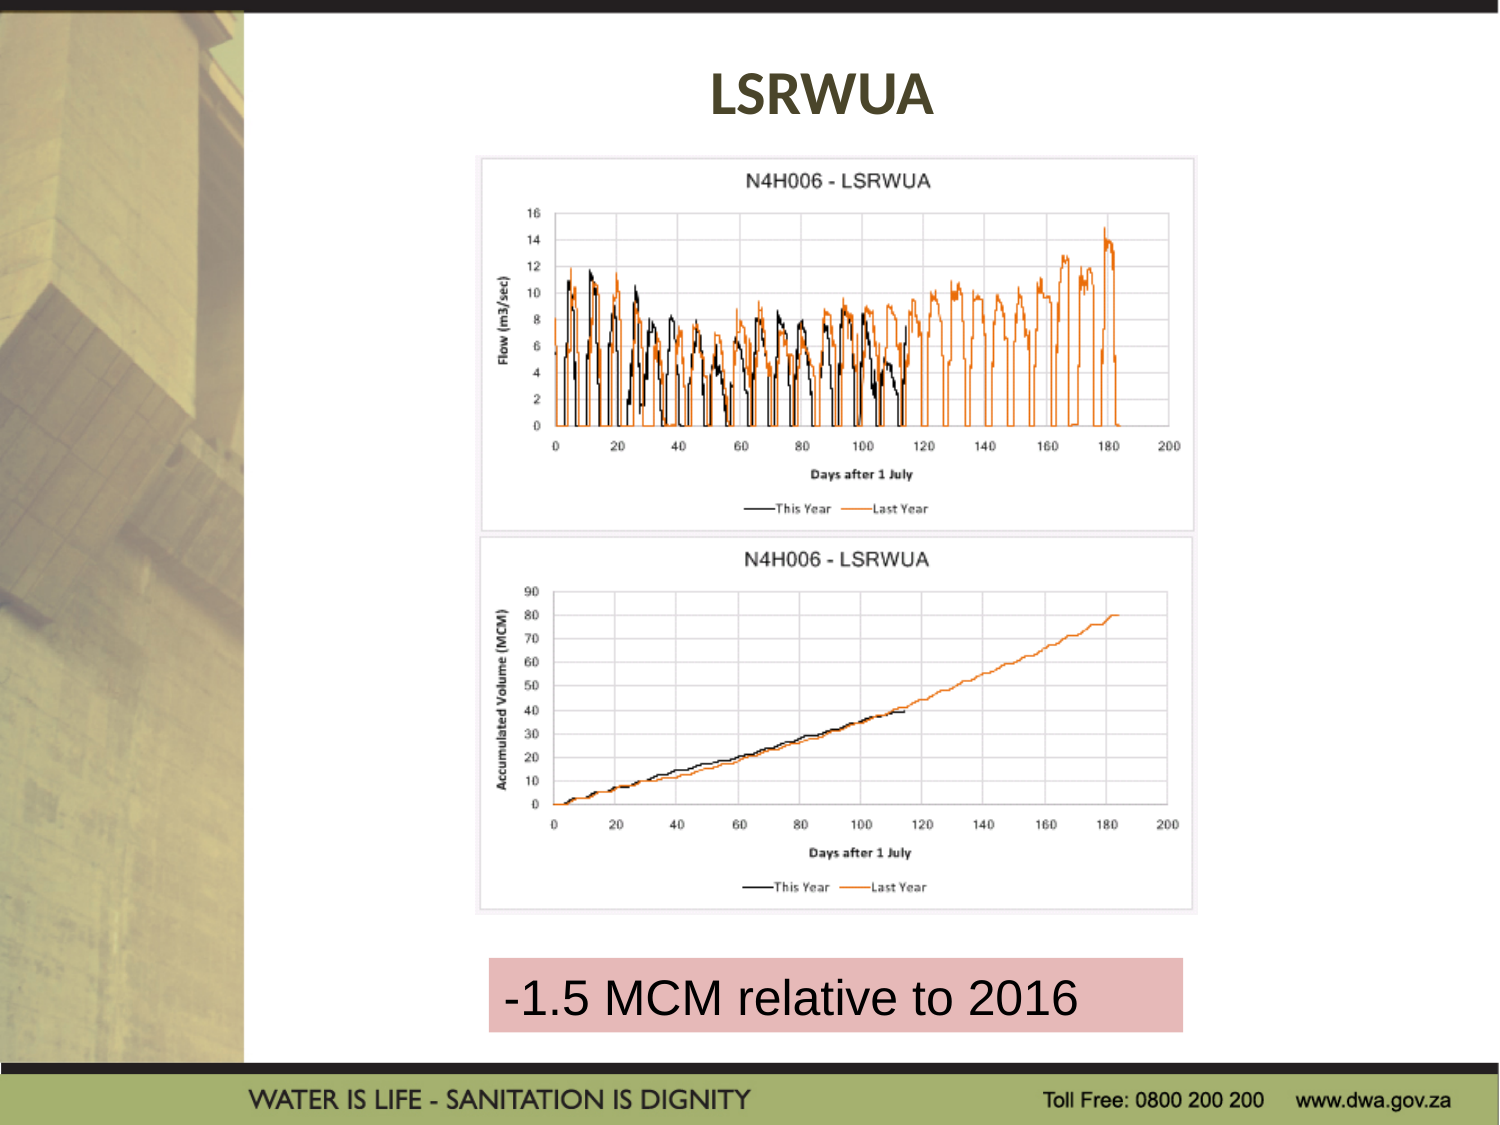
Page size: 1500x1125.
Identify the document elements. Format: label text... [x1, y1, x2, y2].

title LSRWUA [265, 45, 1380, 233]
text_box -1.5 MCM relative to 2016 [488, 957, 1184, 1033]
picture [0, 0, 1500, 1125]
